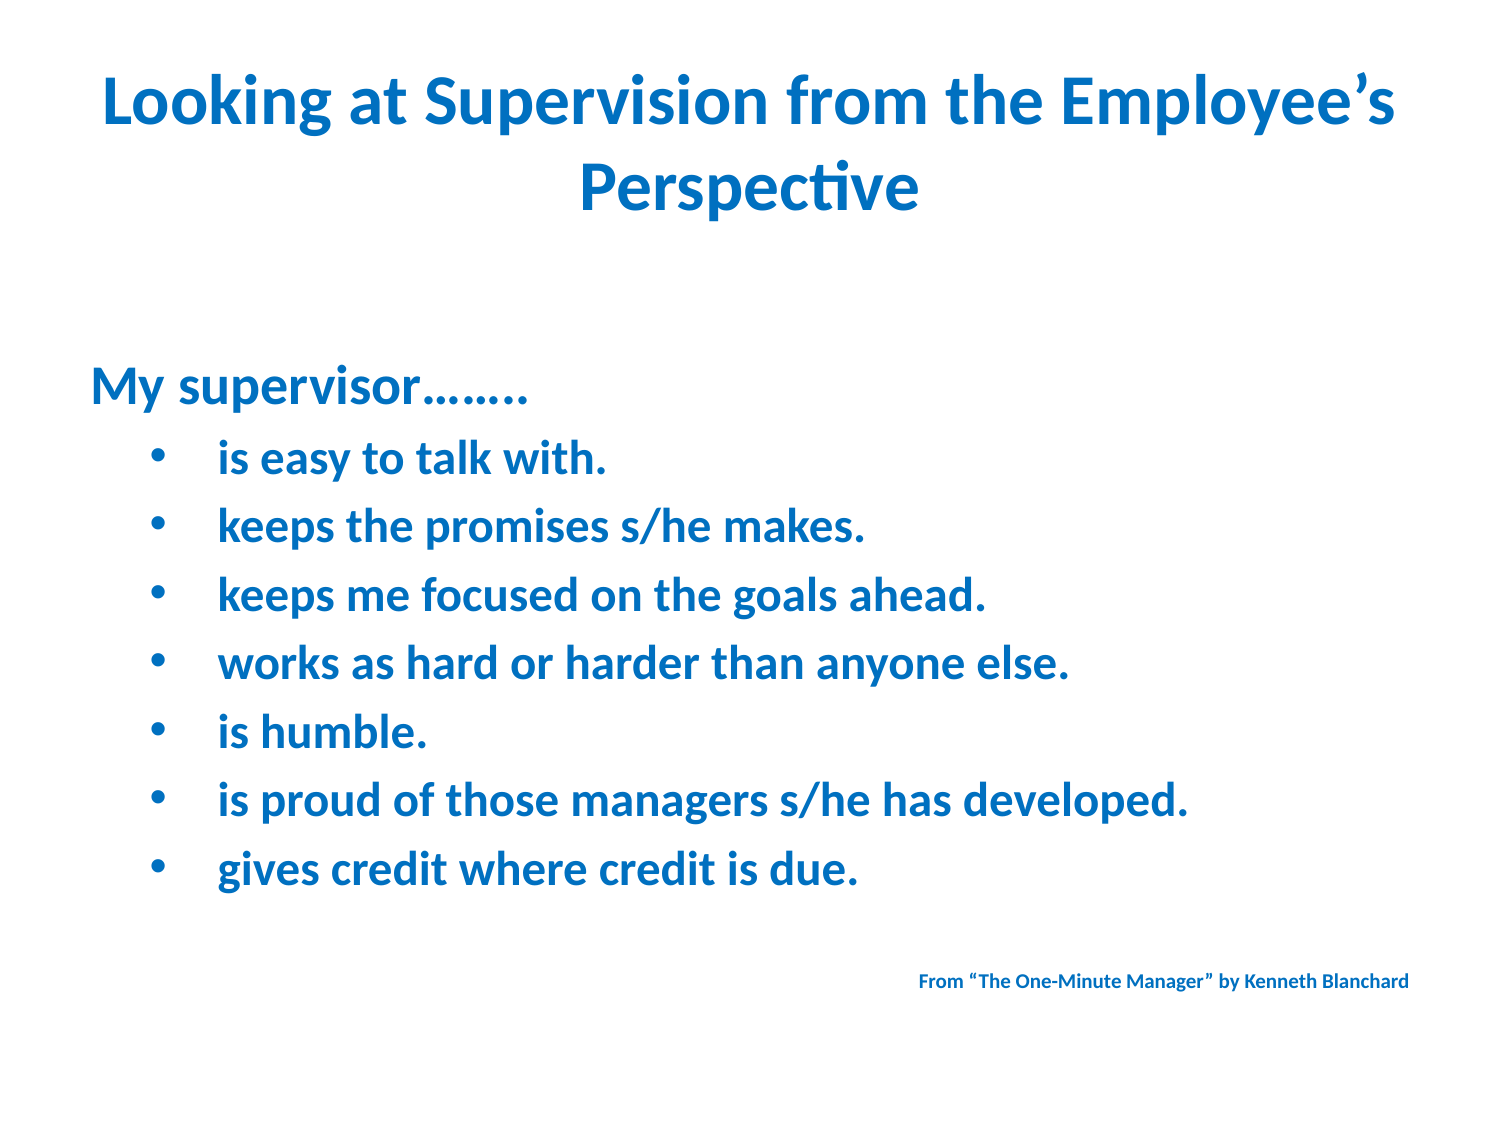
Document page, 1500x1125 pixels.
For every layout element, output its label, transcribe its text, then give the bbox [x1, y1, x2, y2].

list My supervisor…….. is easy to talk with. keeps the promises s/he makes. keeps me focused on the goals ahead. works as hard or harder than anyone else. is humble. is proud of those managers s/he has developed. gives credit where credit is due. From “The One-Minute Manager” by Kenneth Blanchard [75, 262, 1425, 1005]
title Looking at Supervision from the Employee’s Perspective [75, 45, 1425, 233]
